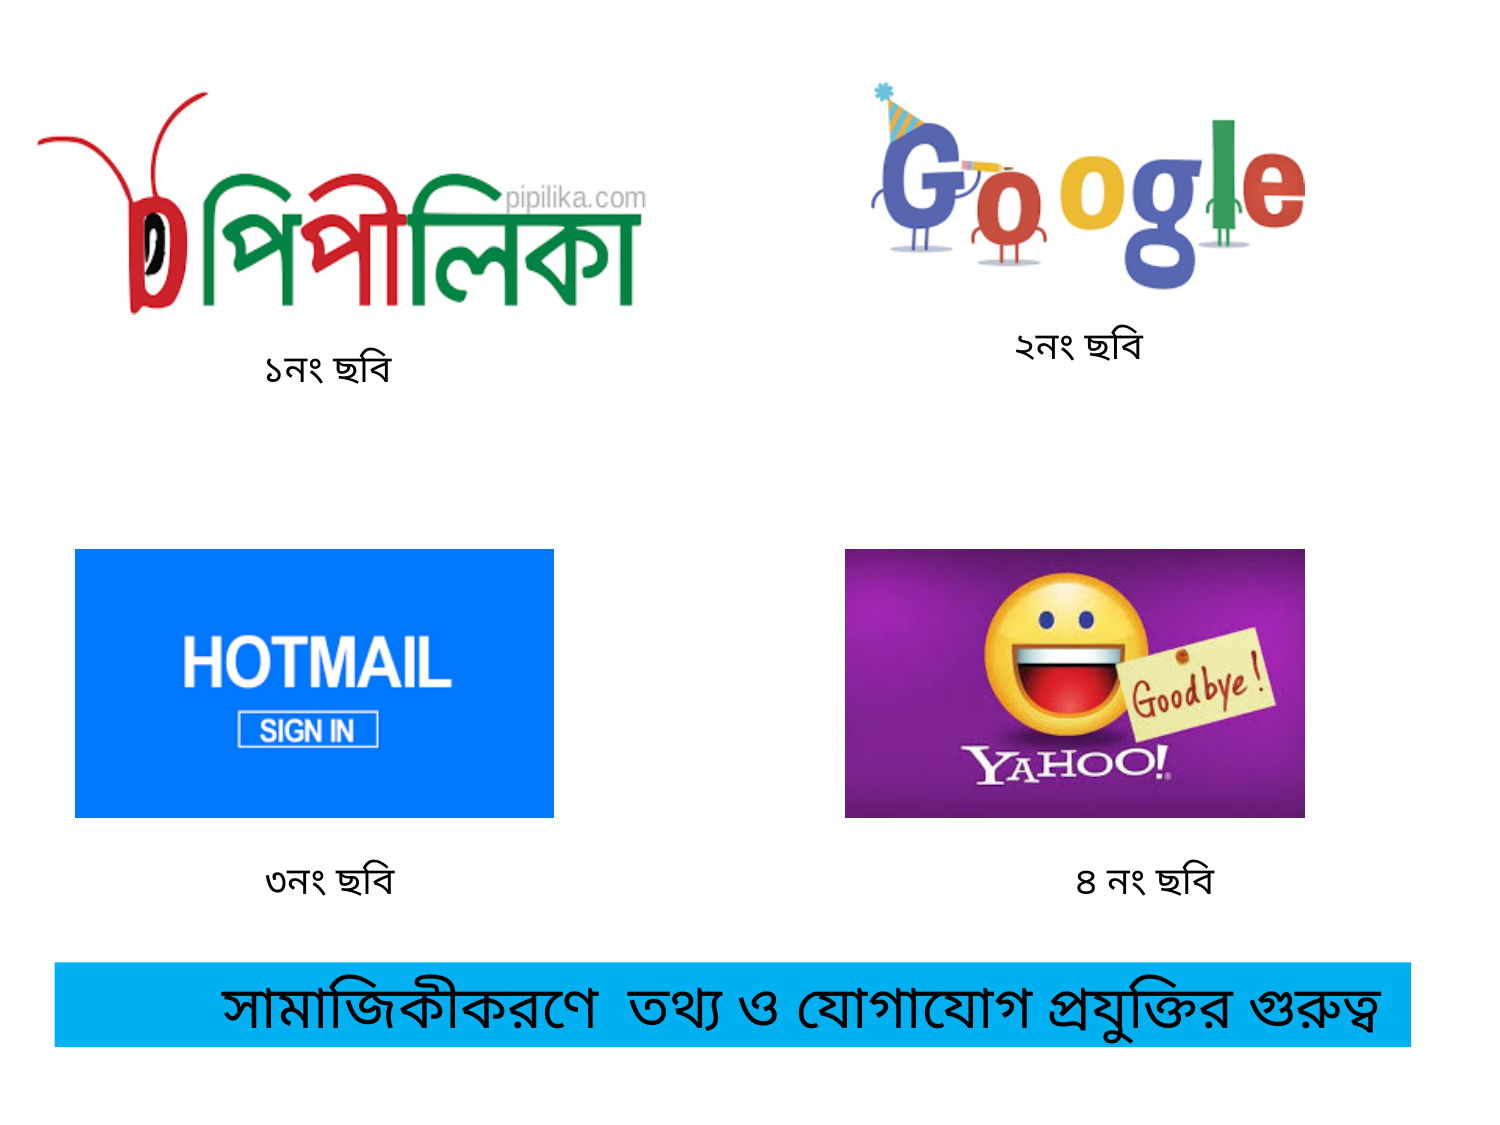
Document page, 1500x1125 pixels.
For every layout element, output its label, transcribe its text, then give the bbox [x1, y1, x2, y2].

text_box ৩নং ছবি [250, 849, 419, 910]
picture [845, 549, 1305, 818]
text_box ৪ নং ছবি [1060, 849, 1229, 910]
picture [812, 64, 1305, 315]
text_box ১নং ছবি [247, 337, 417, 398]
picture [74, 549, 554, 818]
text_box সামাজিকীকরণে তথ্য ও যোগাযোগ প্রযুক্তির গুরুত্ব [54, 962, 1412, 1048]
text_box ২নং ছবি [998, 323, 1168, 375]
picture [37, 88, 646, 315]
